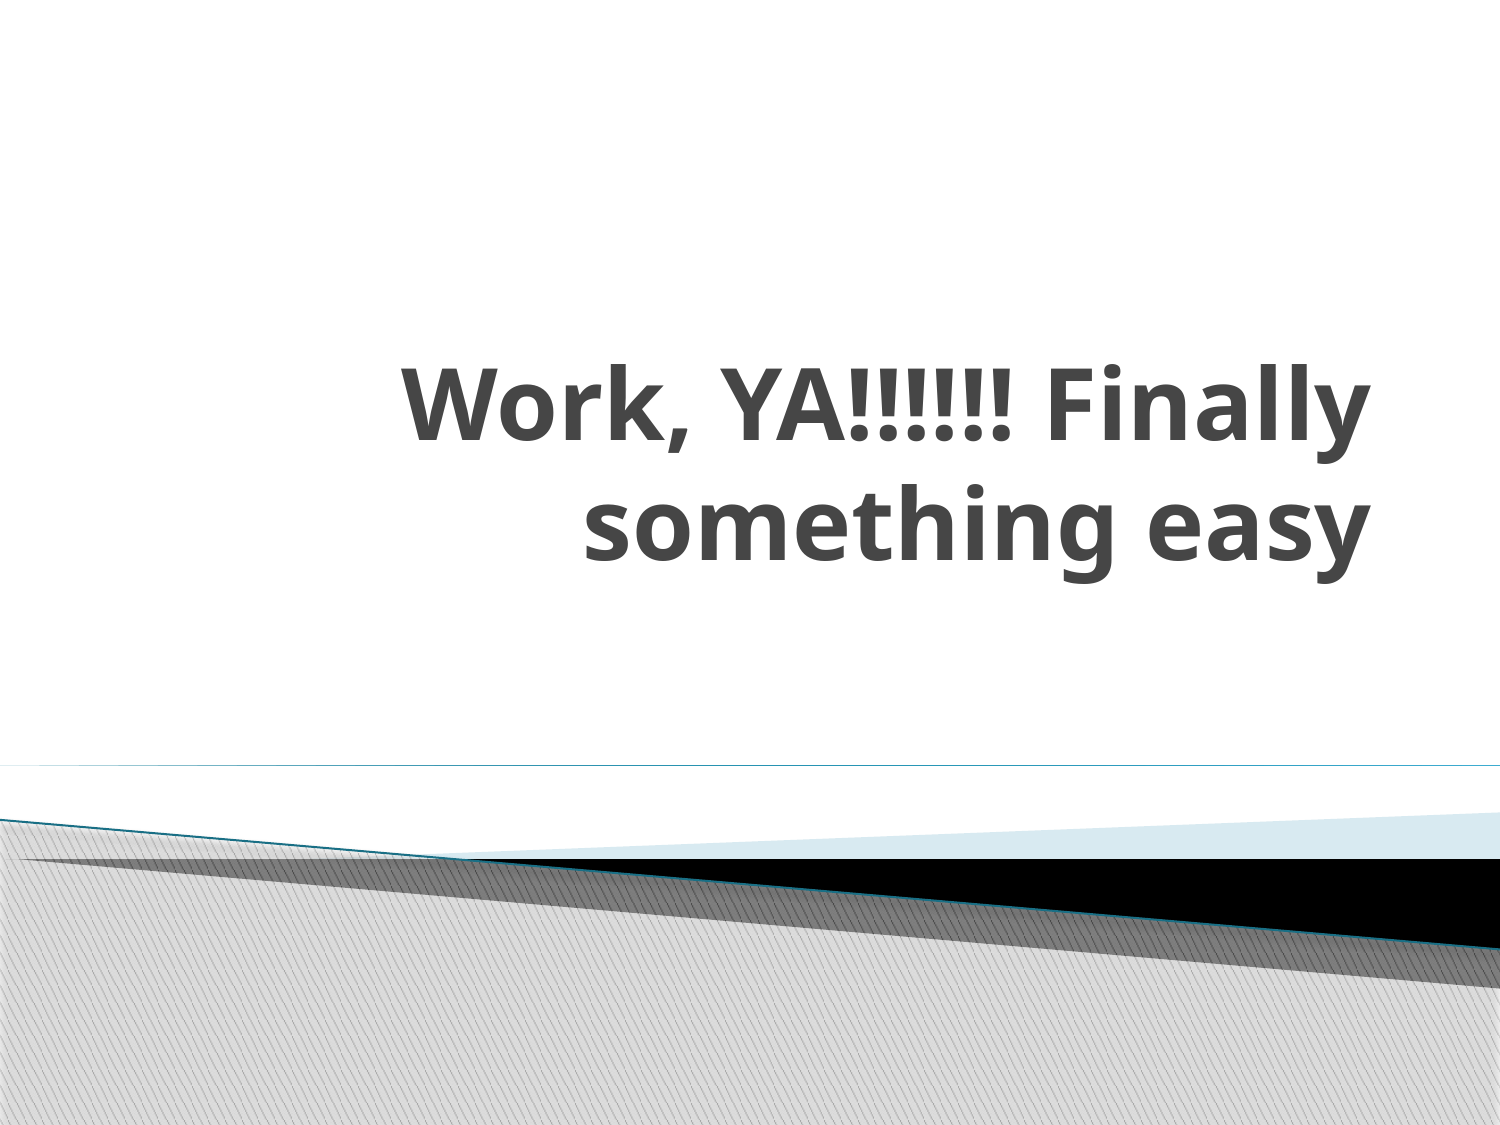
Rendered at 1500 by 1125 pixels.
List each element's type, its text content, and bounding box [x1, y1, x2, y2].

title Work, YA!!!!!! Finally something easy [112, 287, 1388, 588]
picture [5, 859, 1500, 989]
